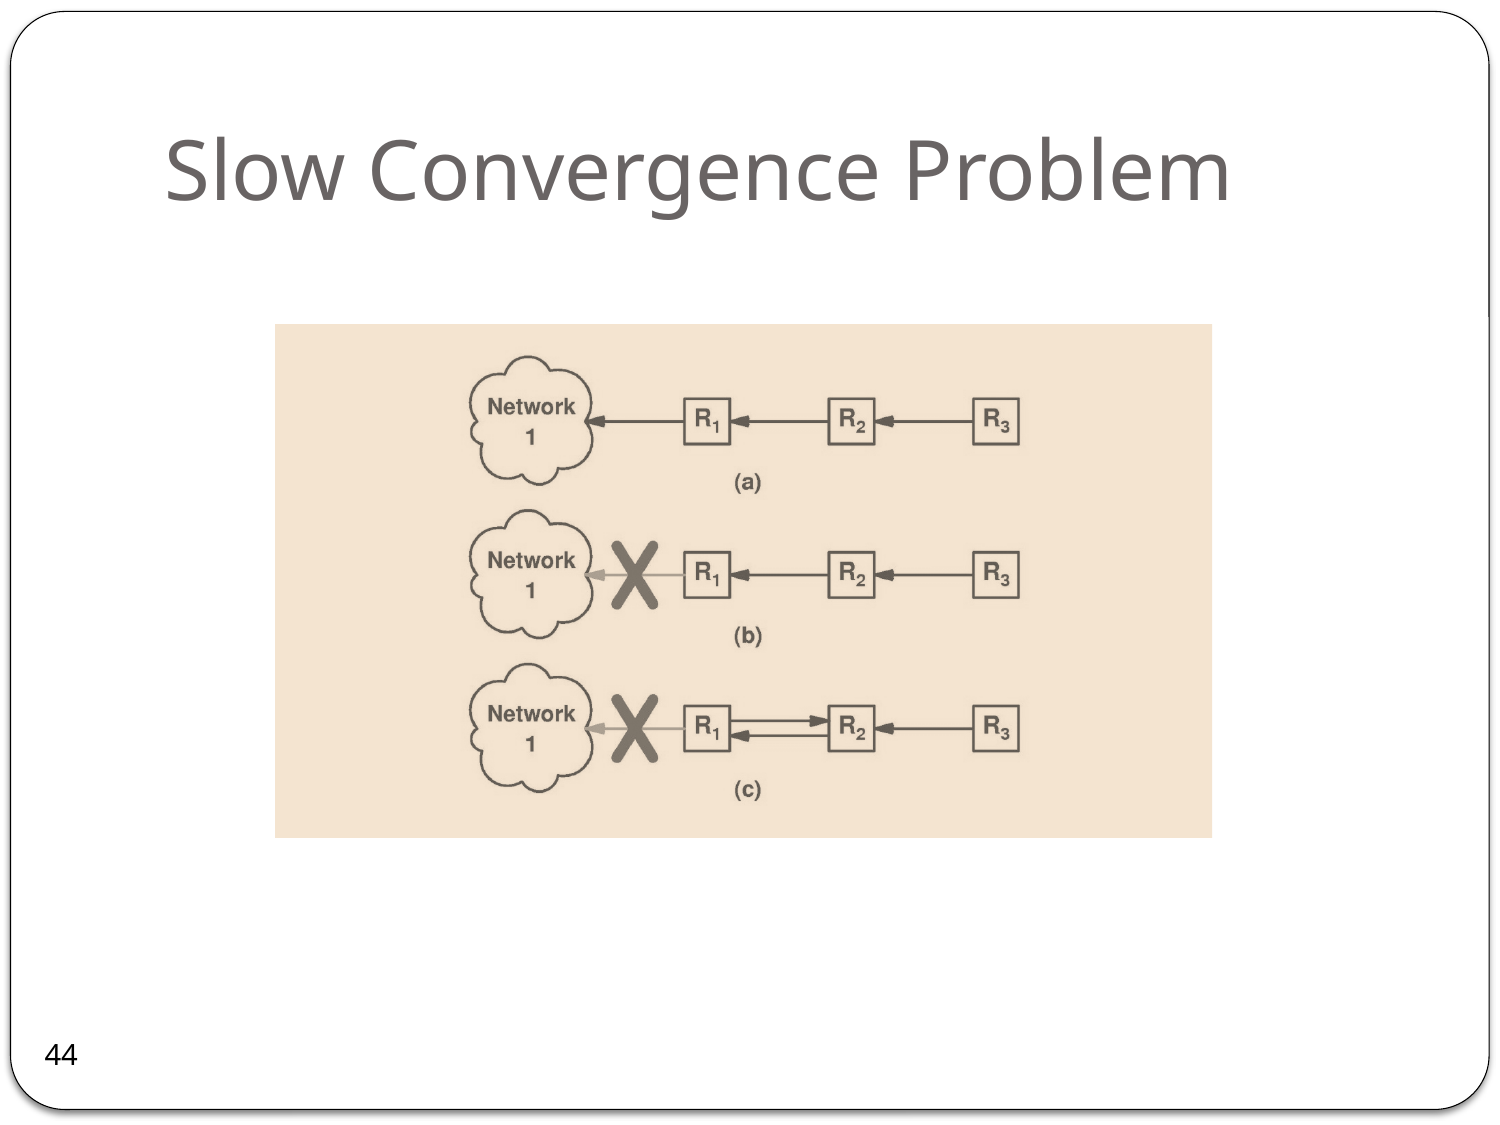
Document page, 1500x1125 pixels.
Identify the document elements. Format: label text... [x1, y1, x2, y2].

title Slow Convergence Problem [150, 45, 1425, 233]
slide_number 44 [23, 1018, 99, 1094]
picture [274, 324, 1213, 839]
